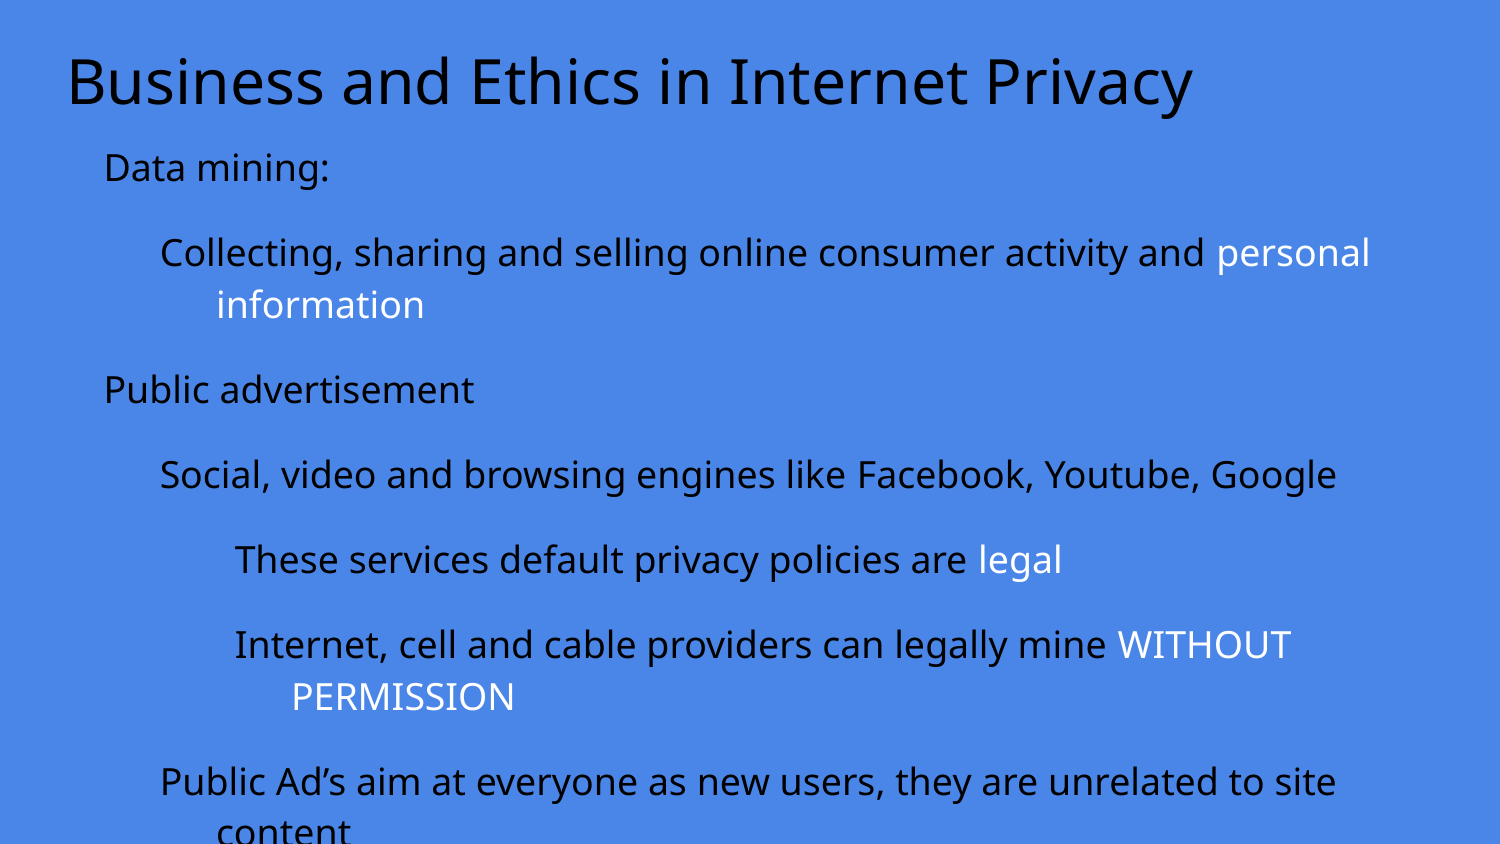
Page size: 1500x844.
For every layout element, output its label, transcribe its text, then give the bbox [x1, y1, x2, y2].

title Business and Ethics in Internet Privacy [51, 27, 1449, 122]
list Data mining: Collecting, sharing and selling online consumer activity and personal information Public advertisement Social, video and browsing engines like Facebook, Youtube, Google These services default privacy policies are legal Internet, cell and cable providers can legally mine WITHOUT PERMISSION Public Ad’s aim at everyone as new users, they are unrelated to site content Ad’s eventually fit to followers, subscribers, “likes” and history [51, 122, 1449, 750]
